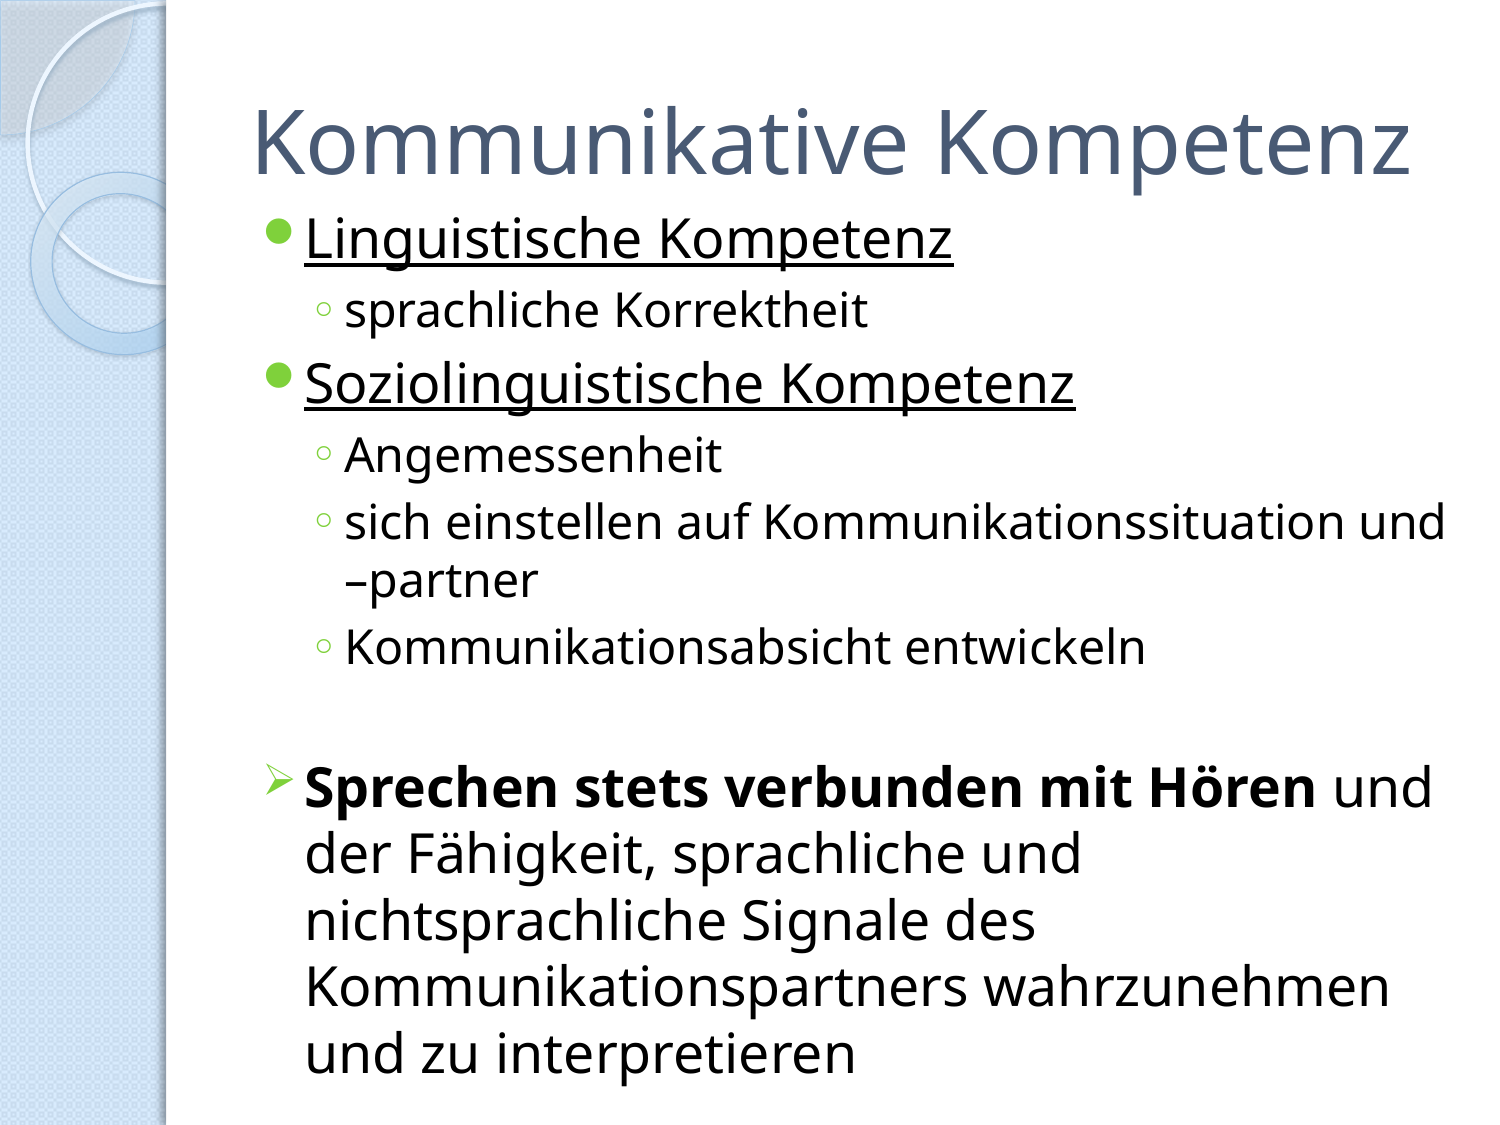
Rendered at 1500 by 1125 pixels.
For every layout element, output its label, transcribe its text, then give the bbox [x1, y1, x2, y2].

list Linguistische Kompetenz sprachliche Korrektheit Soziolinguistische Kompetenz Angemessenheit sich einstellen auf Kommunikationssituation und –partner Kommunikationsabsicht entwickeln Sprechen stets verbunden mit Hören und der Fähigkeit, sprachliche und nichtsprachliche Signale des Kommunikationspartners wahrzunehmen und zu interpretieren [235, 196, 1466, 1094]
title Kommunikative Kompetenz [235, 45, 1466, 196]
